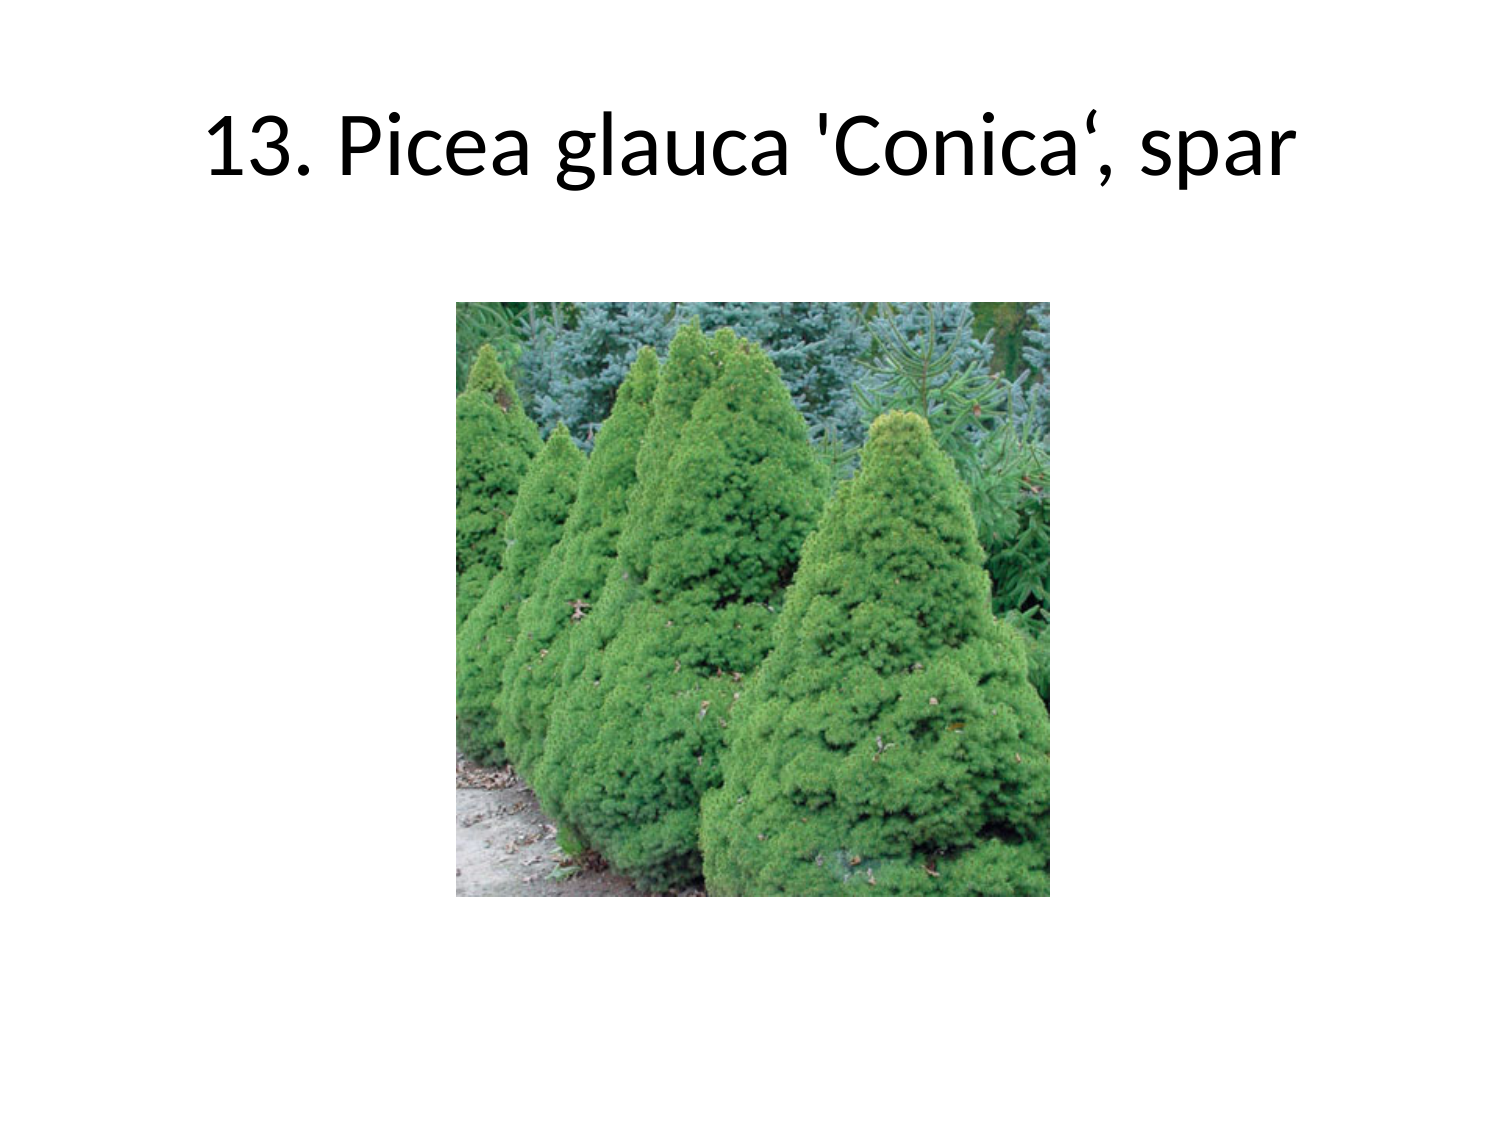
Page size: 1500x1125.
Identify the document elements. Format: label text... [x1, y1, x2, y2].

title 13. Picea glauca 'Conica‘, spar [75, 45, 1425, 233]
picture [455, 302, 1051, 897]
